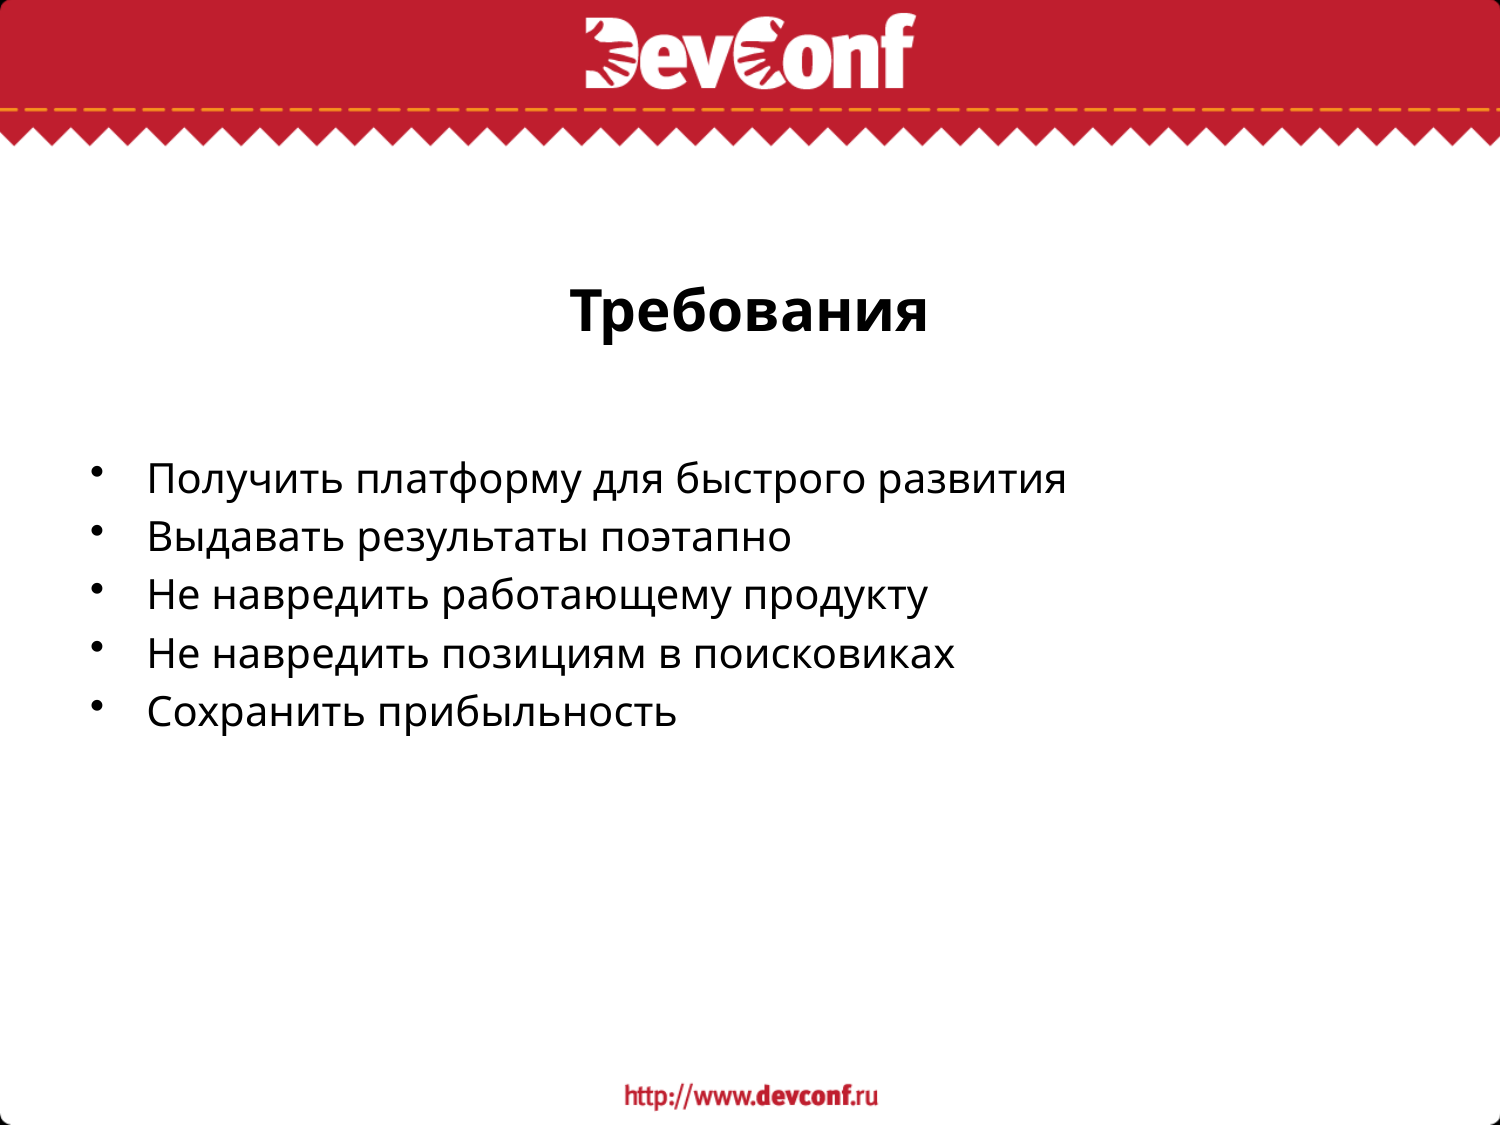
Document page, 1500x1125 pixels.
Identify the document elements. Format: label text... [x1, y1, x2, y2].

text_box Получить платформу для быстрого развития Выдавать результаты поэтапно Не навредить работающему продукту Не навредить позициям в поисковиках Сохранить прибыльность [74, 444, 1425, 964]
text_box Требования [74, 220, 1425, 398]
picture [0, 0, 1500, 1125]
